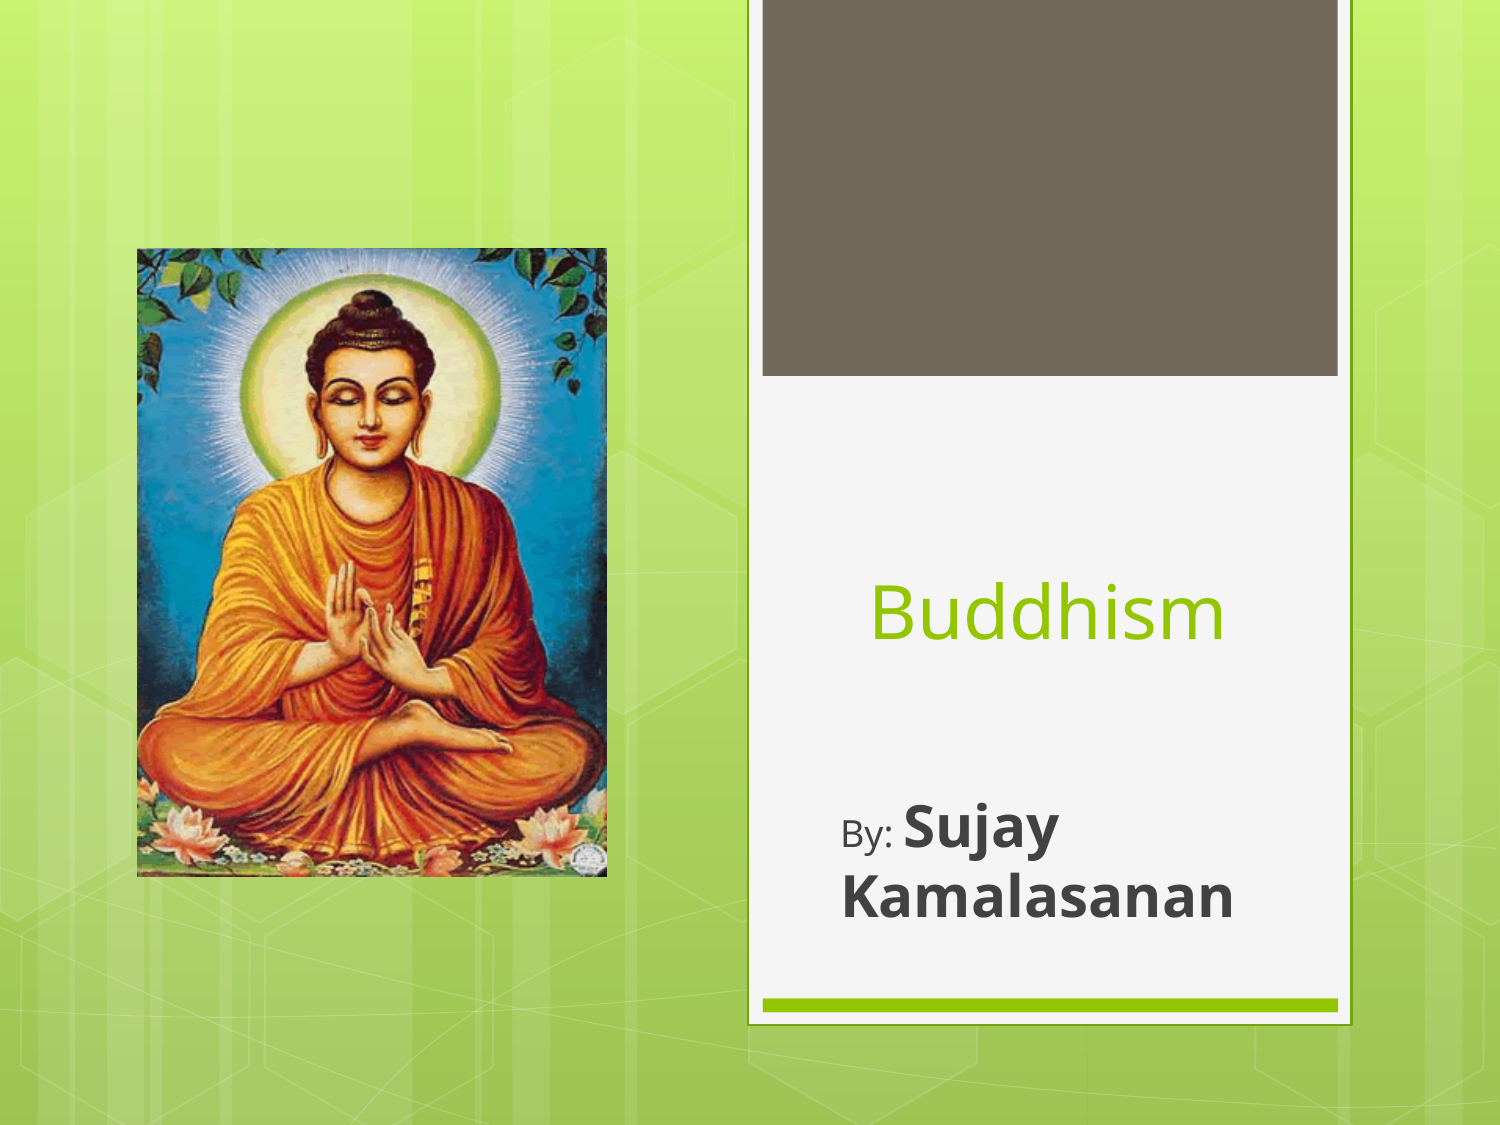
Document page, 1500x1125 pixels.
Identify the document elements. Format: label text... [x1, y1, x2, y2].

picture [137, 248, 607, 877]
title Buddhism [776, 444, 1320, 663]
subtitle By: Sujay Kamalasanan [825, 725, 1320, 933]
